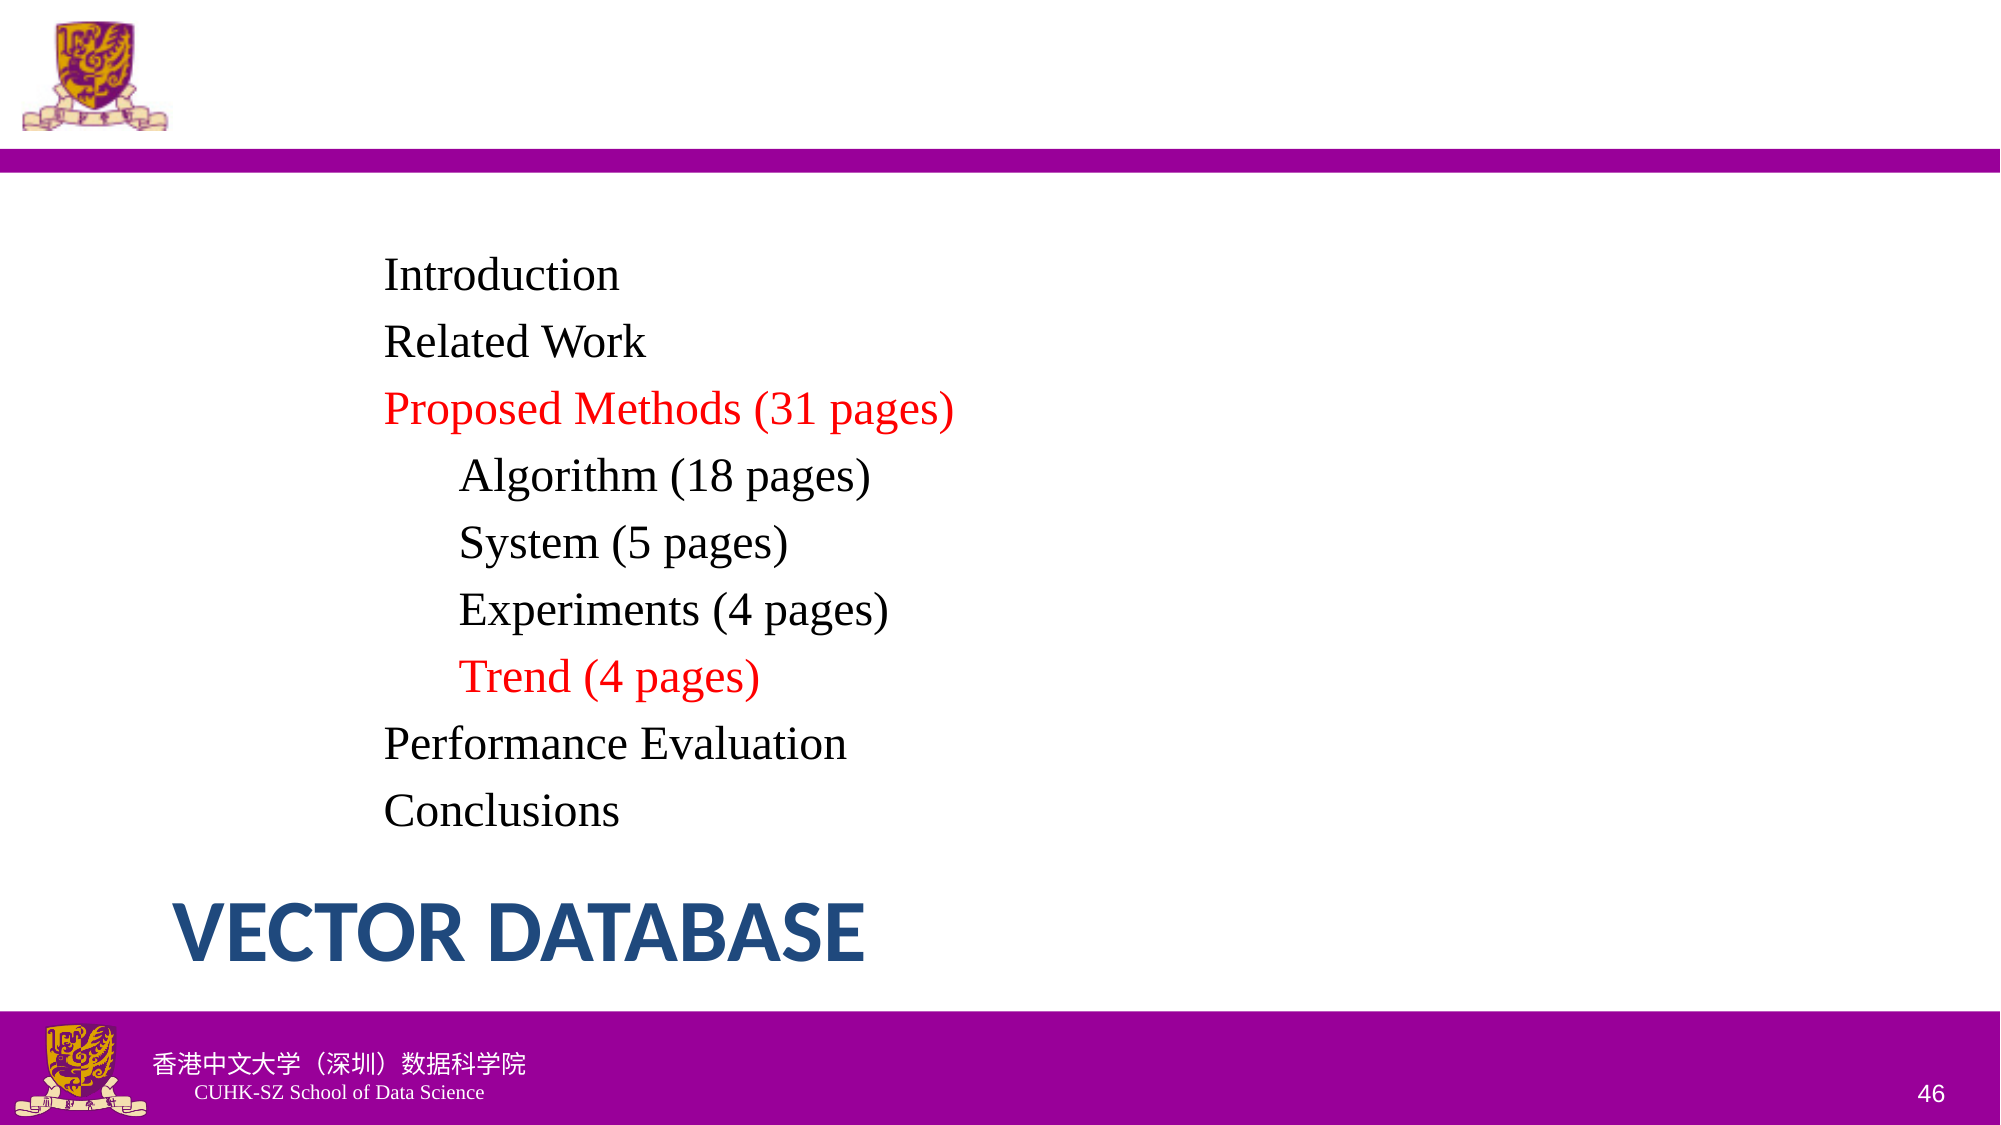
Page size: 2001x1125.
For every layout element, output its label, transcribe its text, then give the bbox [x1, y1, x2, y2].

title Vector database [157, 864, 1859, 1089]
picture [14, 1023, 149, 1117]
slide_number 46 [1493, 1070, 1961, 1125]
picture [21, 20, 173, 131]
list Introduction Related Work Proposed Methods (31 pages) Algorithm (18 pages) System (5 pages) Experiments (4 pages) Trend (4 pages) Performance Evaluation Conclusions [368, 203, 1816, 844]
